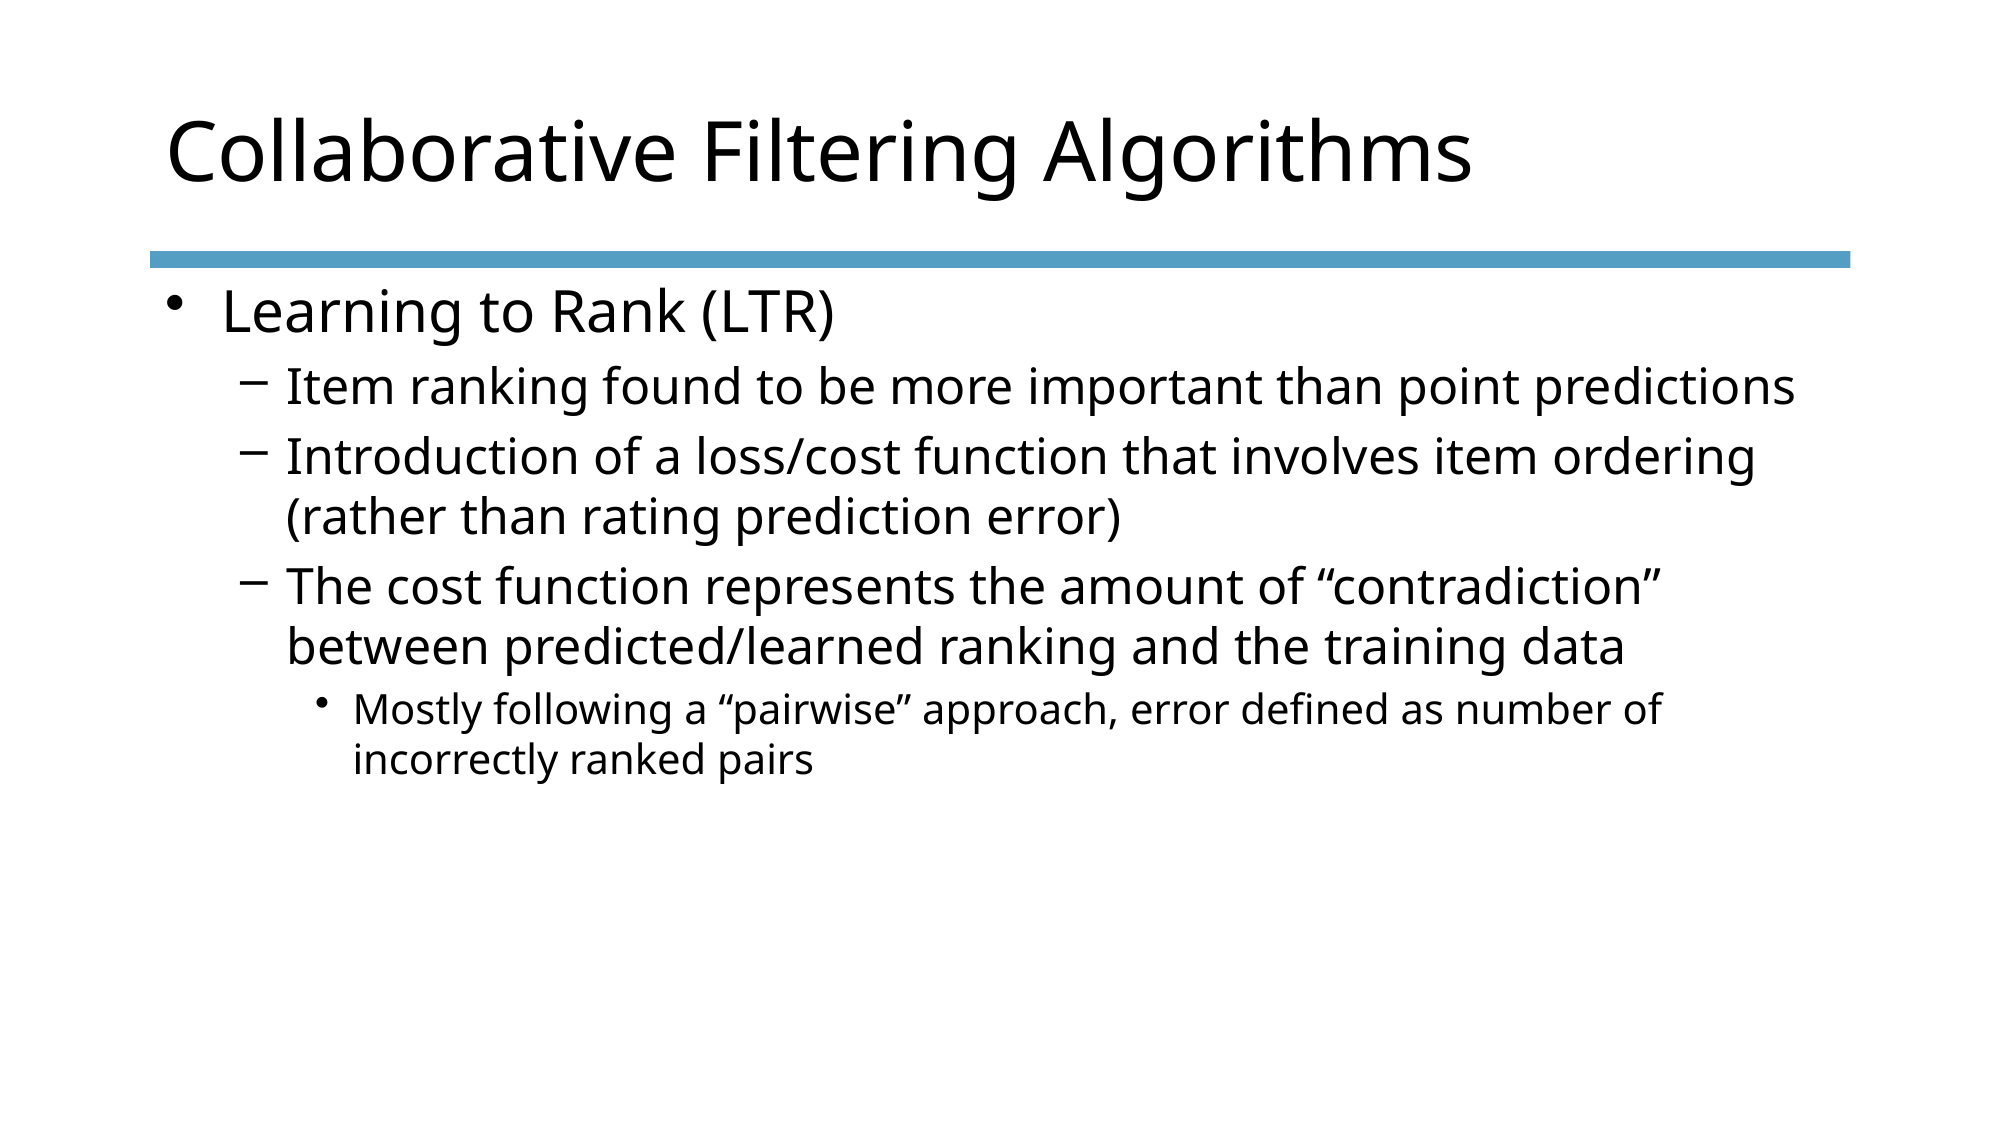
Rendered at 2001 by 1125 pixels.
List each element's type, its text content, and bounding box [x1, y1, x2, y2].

picture [150, 241, 1851, 268]
list Learning to Rank (LTR) Item ranking found to be more important than point predictions Introduction of a loss/cost function that involves item ordering (rather than rating prediction error) The cost function represents the amount of “contradiction” between predicted/learned ranking and the training data Mostly following a “pairwise” approach, error defined as number of incorrectly ranked pairs [150, 267, 1850, 1000]
title Collaborative Filtering Algorithms [150, 54, 1850, 242]
